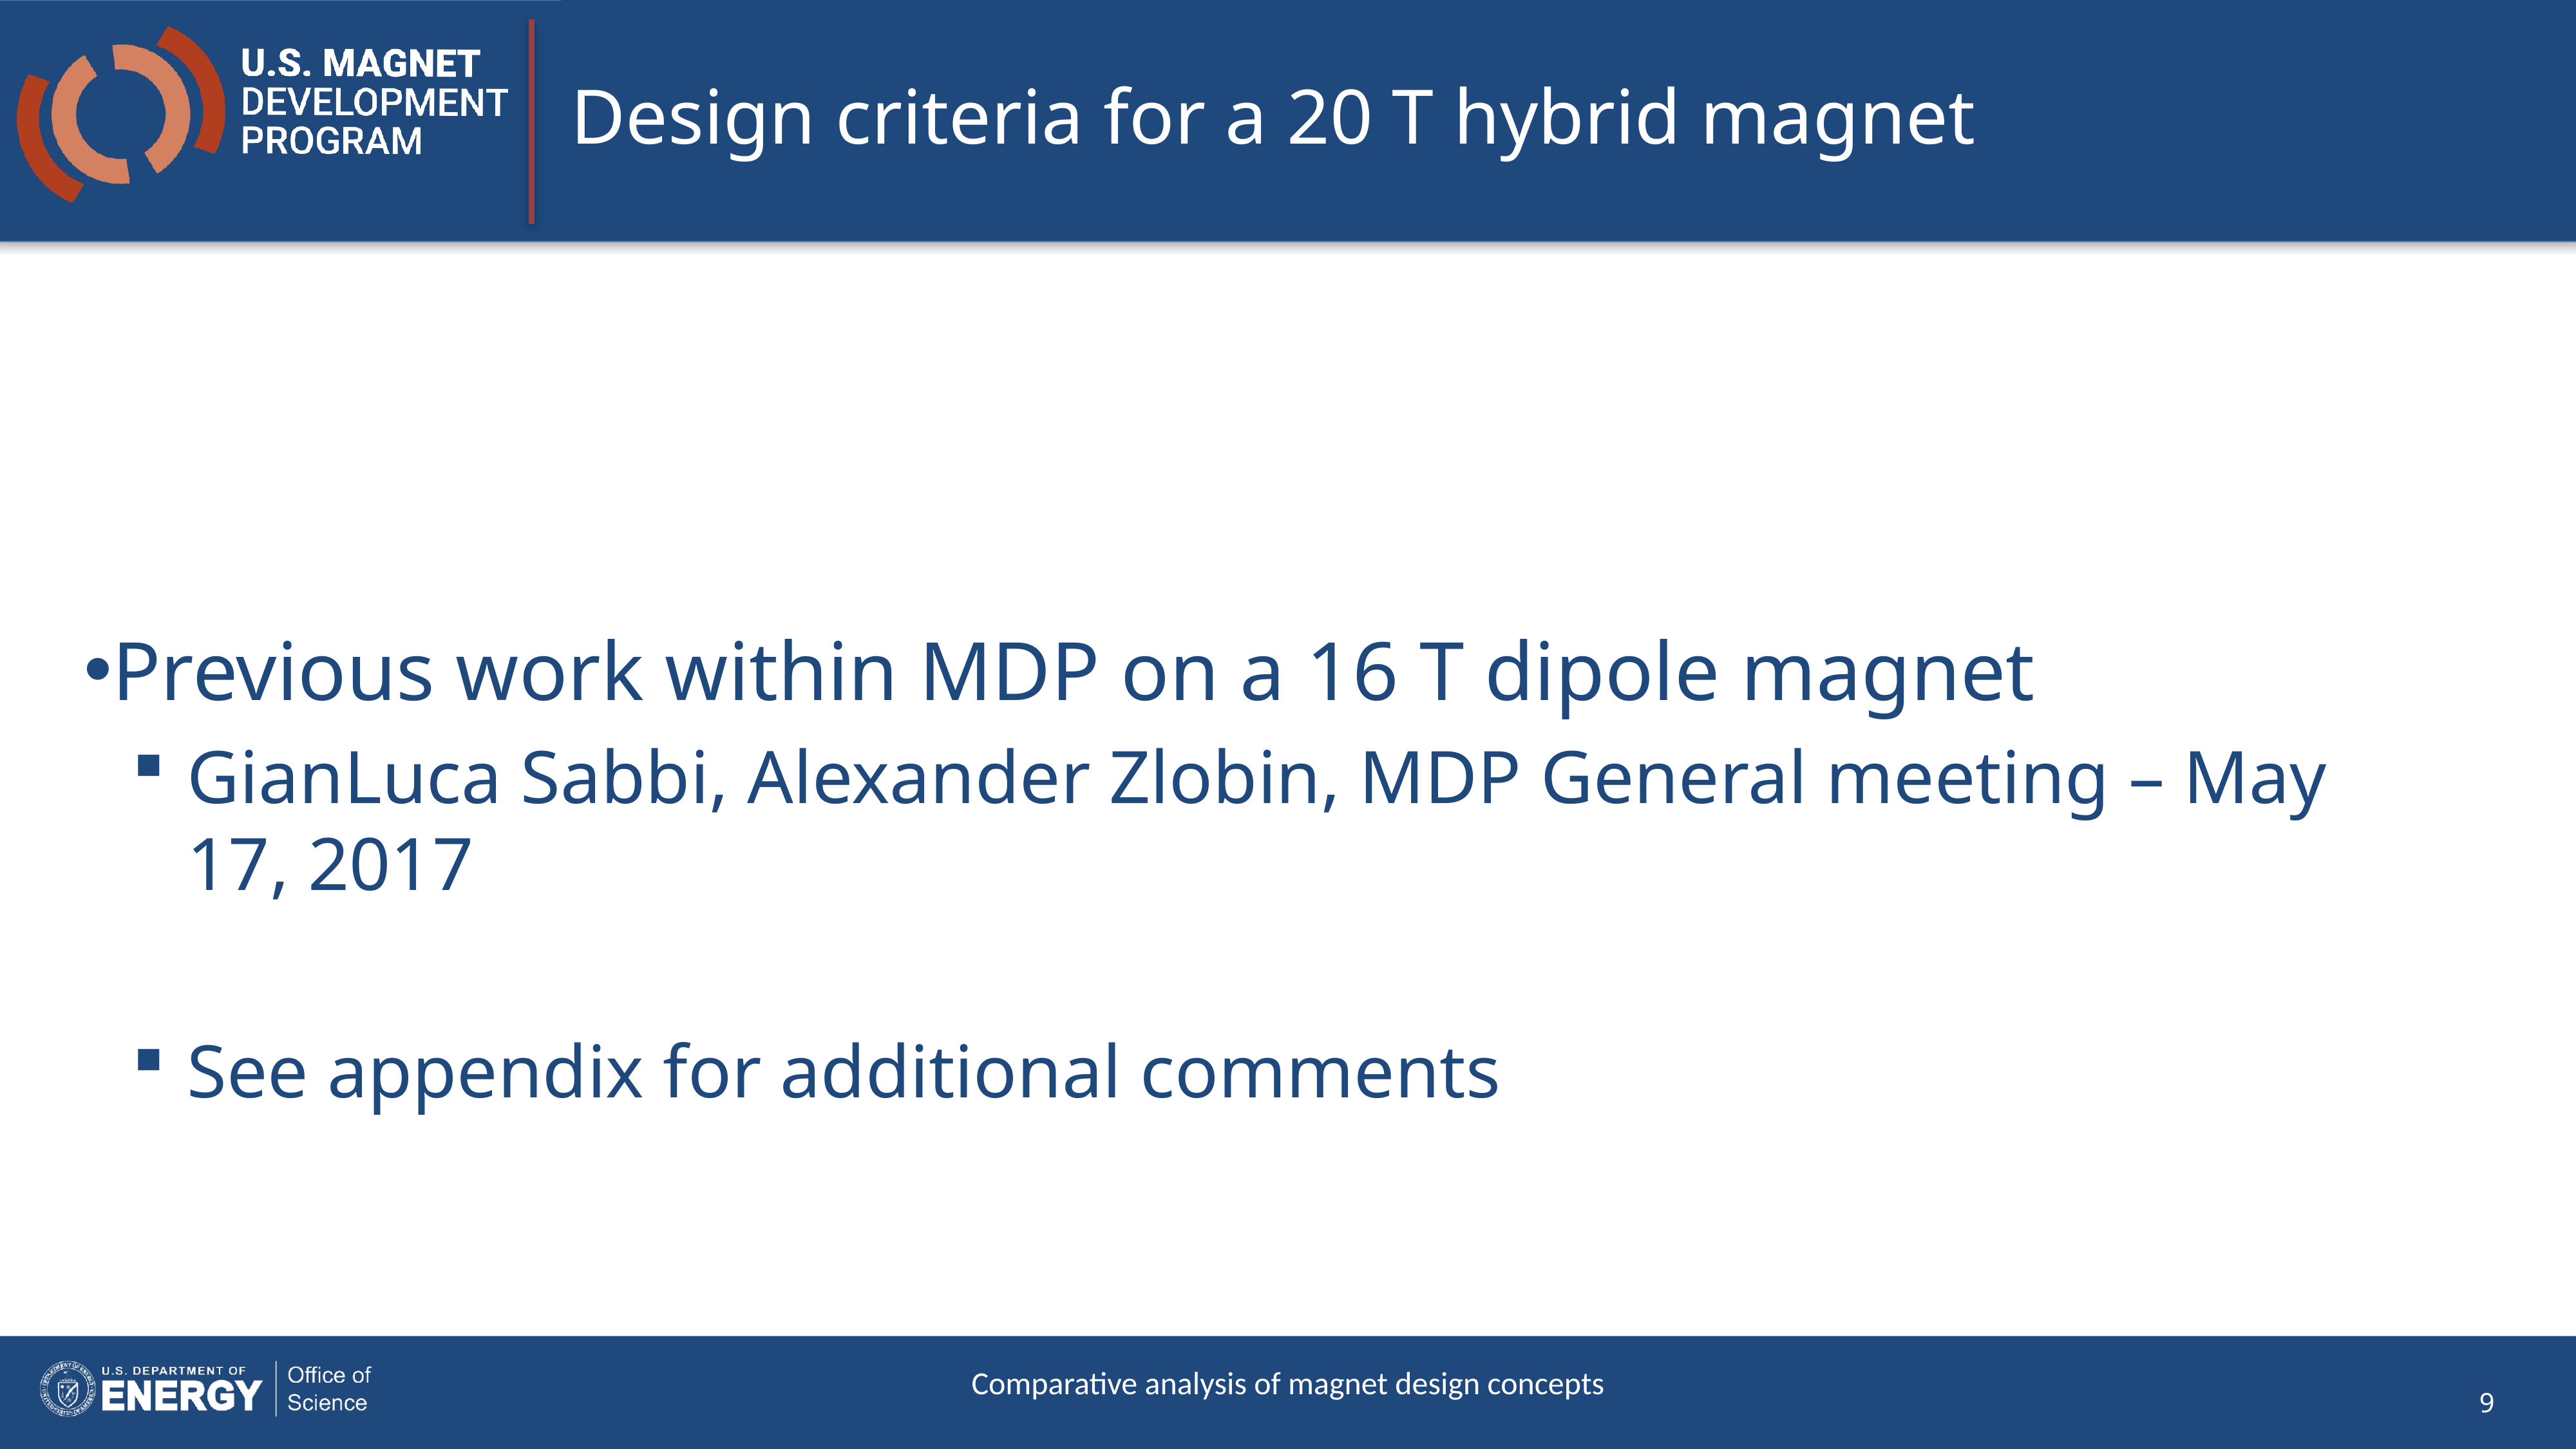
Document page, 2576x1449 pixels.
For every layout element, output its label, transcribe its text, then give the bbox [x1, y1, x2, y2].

title Design criteria for a 20 T hybrid magnet [560, 0, 2576, 232]
picture [17, 26, 508, 203]
footer Comparative analysis of magnet design concepts [853, 1343, 1723, 1421]
slide_number 9 [2453, 1379, 2505, 1429]
list Previous work within MDP on a 16 T dipole magnet GianLuca Sabbi, Alexander Zlobin, MDP General meeting – May 17, 2017 See appendix for additional comments [73, 275, 2428, 1233]
picture [40, 1361, 372, 1417]
